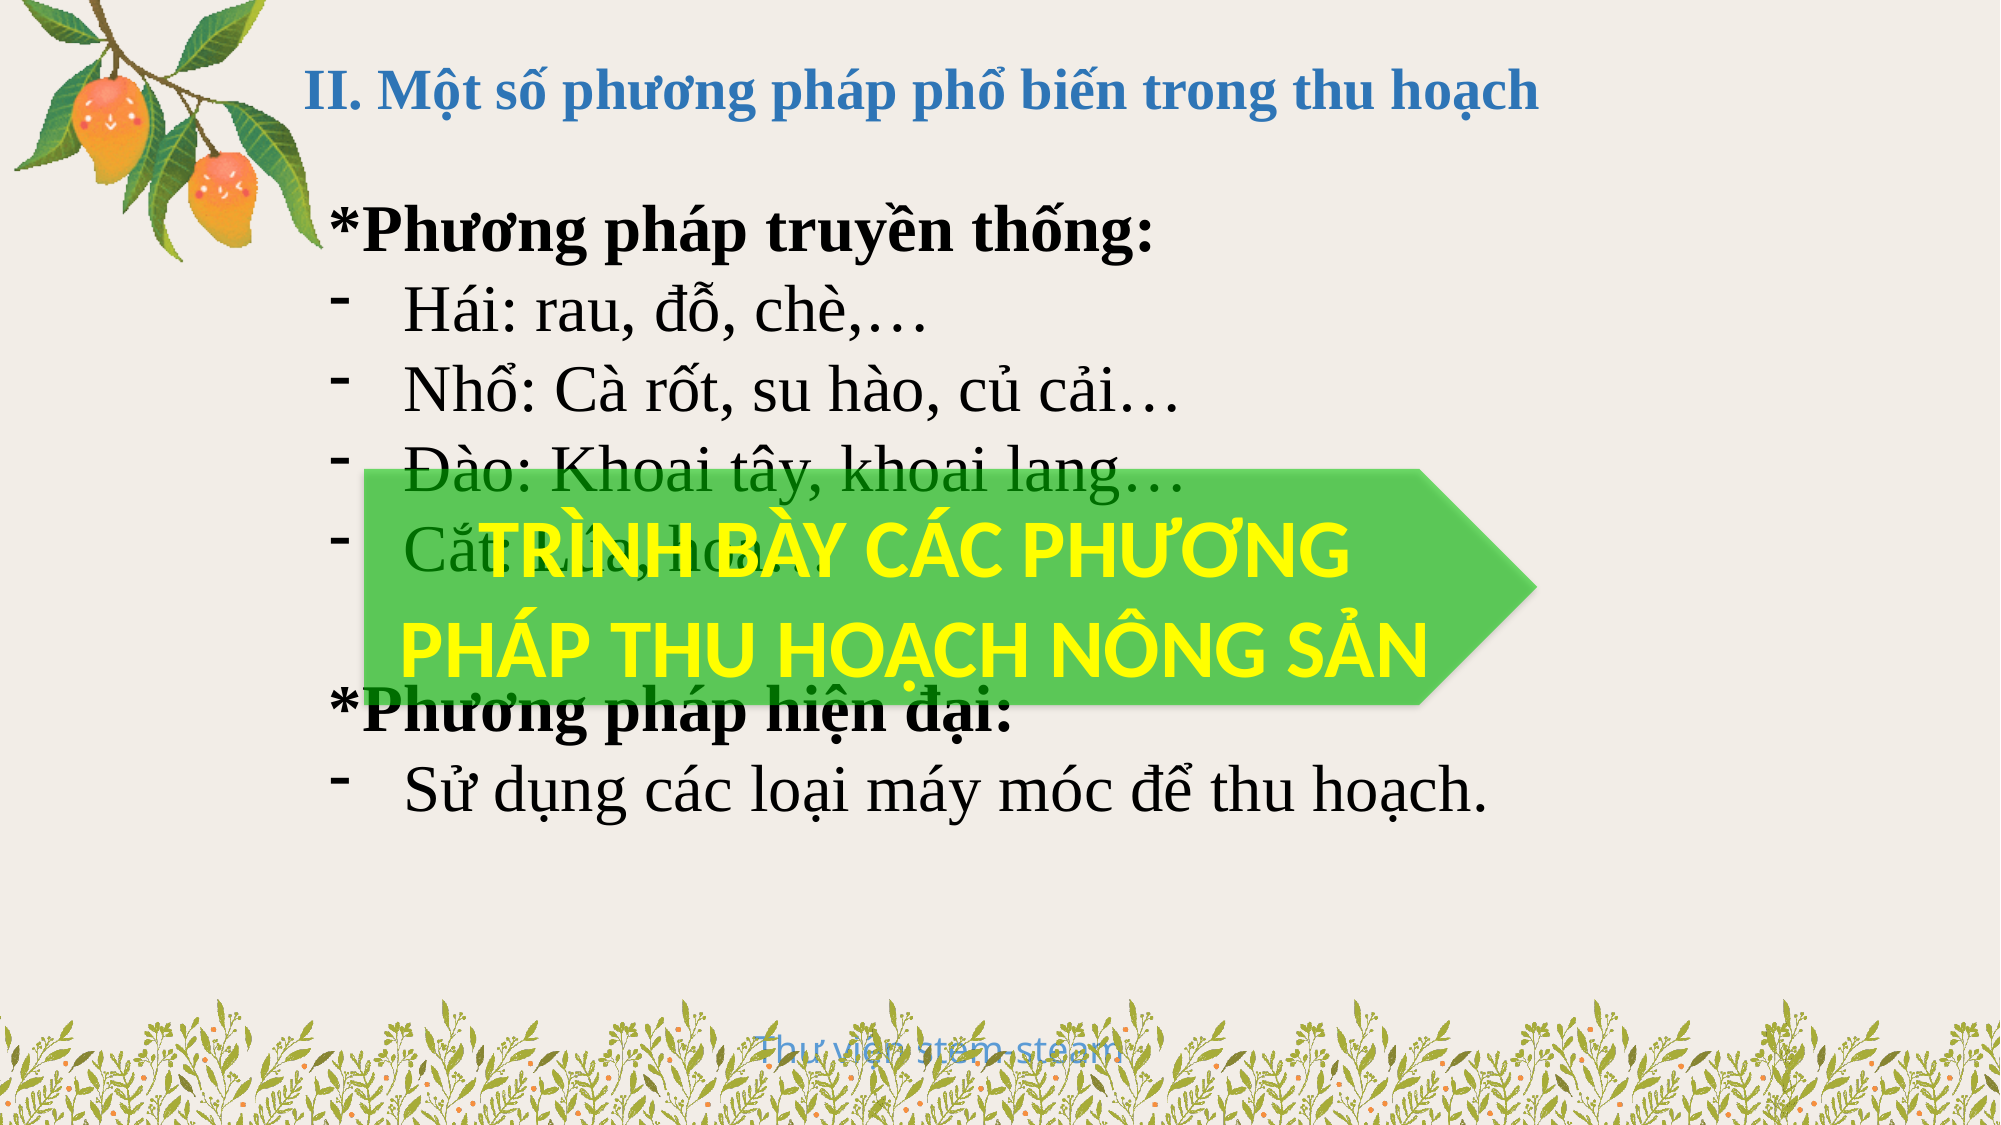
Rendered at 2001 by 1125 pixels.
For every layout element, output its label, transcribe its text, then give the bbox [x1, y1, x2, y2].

text_box TRÌNH BÀY CÁC PHƯƠNG PHÁP THU HOẠCH NÔNG SẢN [365, 487, 1465, 702]
text_box II. Một số phương pháp phổ biến trong thu hoạch [343, 51, 1974, 177]
text_box [363, 467, 1439, 707]
text_box [1465, 513, 1539, 661]
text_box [0, 999, 2000, 1125]
picture [0, 0, 343, 274]
text_box *Phương pháp truyền thống: Hái: rau, đỗ, chè,… Nhổ: Cà rốt, su hào, củ cải… Đào: Khoai tây, khoai lang… Cắt: Lúa, hoa… *Phương pháp hiện đại: Sử dụng các loại máy móc để thu hoạch. [314, 177, 1763, 992]
